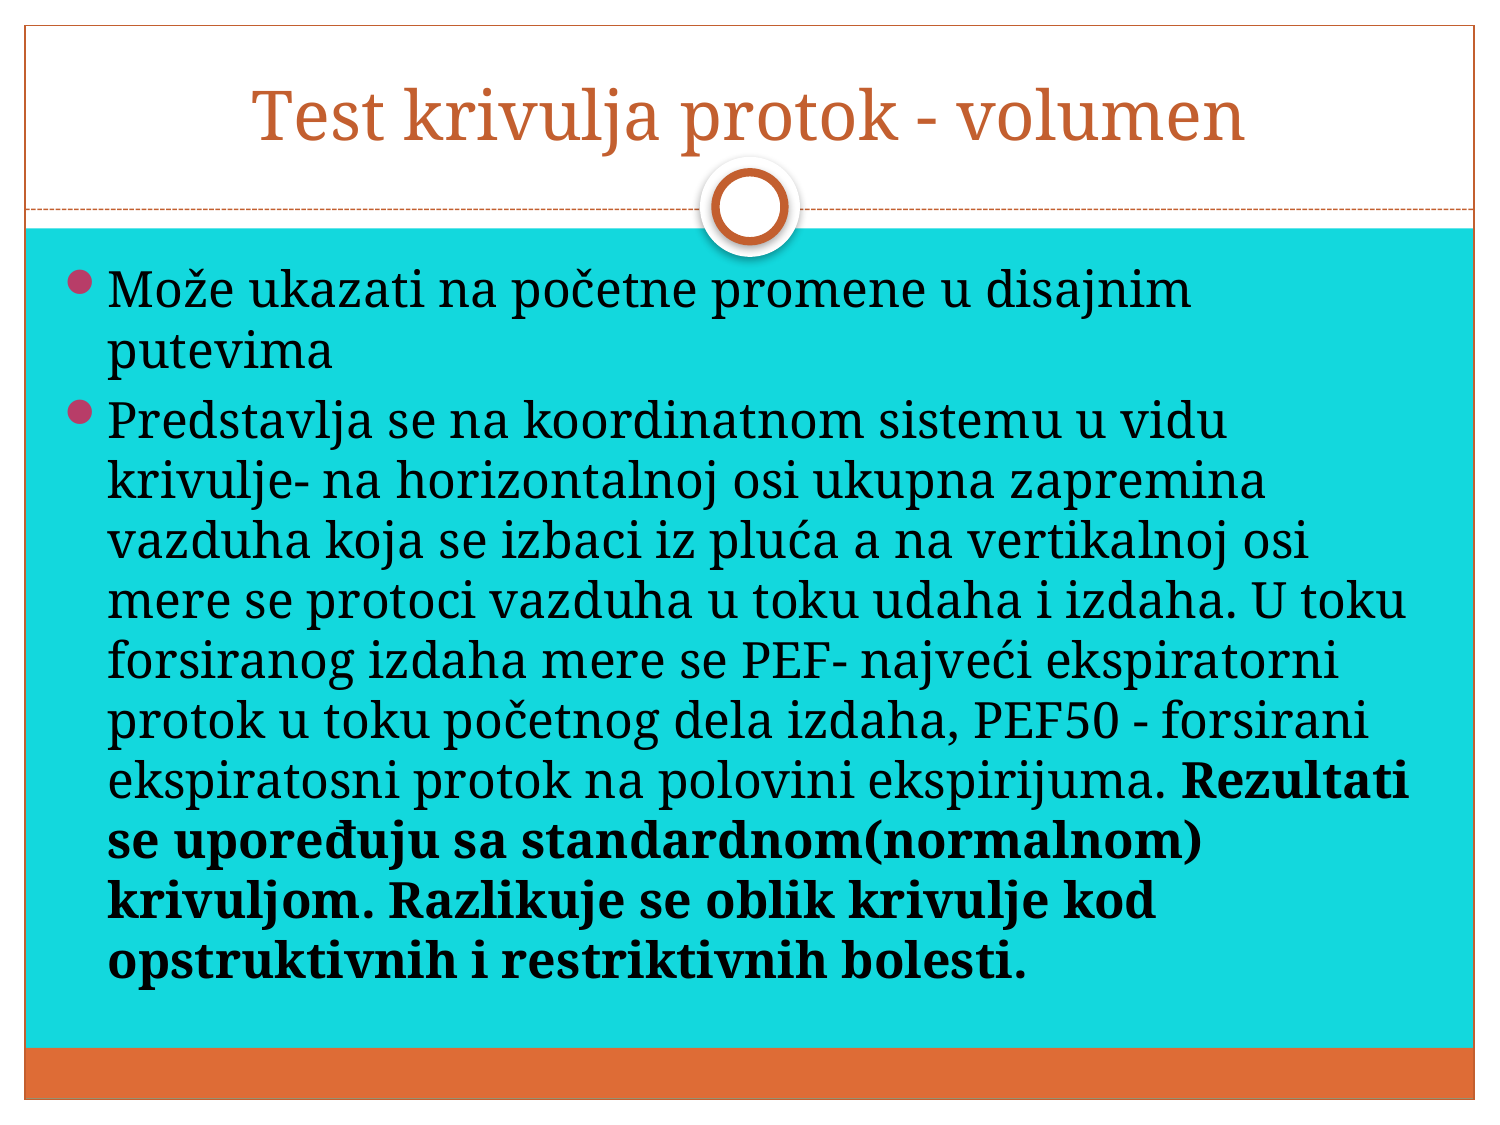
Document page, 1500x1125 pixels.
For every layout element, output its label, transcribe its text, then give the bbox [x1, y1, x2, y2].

list Može ukazati na početne promene u disajnim putevima Predstavlja se na koordinatnom sistemu u vidu krivulje- na horizontalnoj osi ukupna zapremina vazduha koja se izbaci iz pluća a na vertikalnoj osi mere se protoci vazduha u toku udaha i izdaha. U toku forsiranog izdaha mere se PEF- najveći ekspiratorni protok u toku početnog dela izdaha, PEF50 - forsirani ekspiratosni protok na polovini ekspirijuma. Rezultati se upoređuju sa standardnom(normalnom) krivuljom. Razlikuje se oblik krivulje kod opstruktivnih i restriktivnih bolesti. [49, 250, 1445, 1001]
title Test krivulja protok - volumen [49, 37, 1450, 162]
